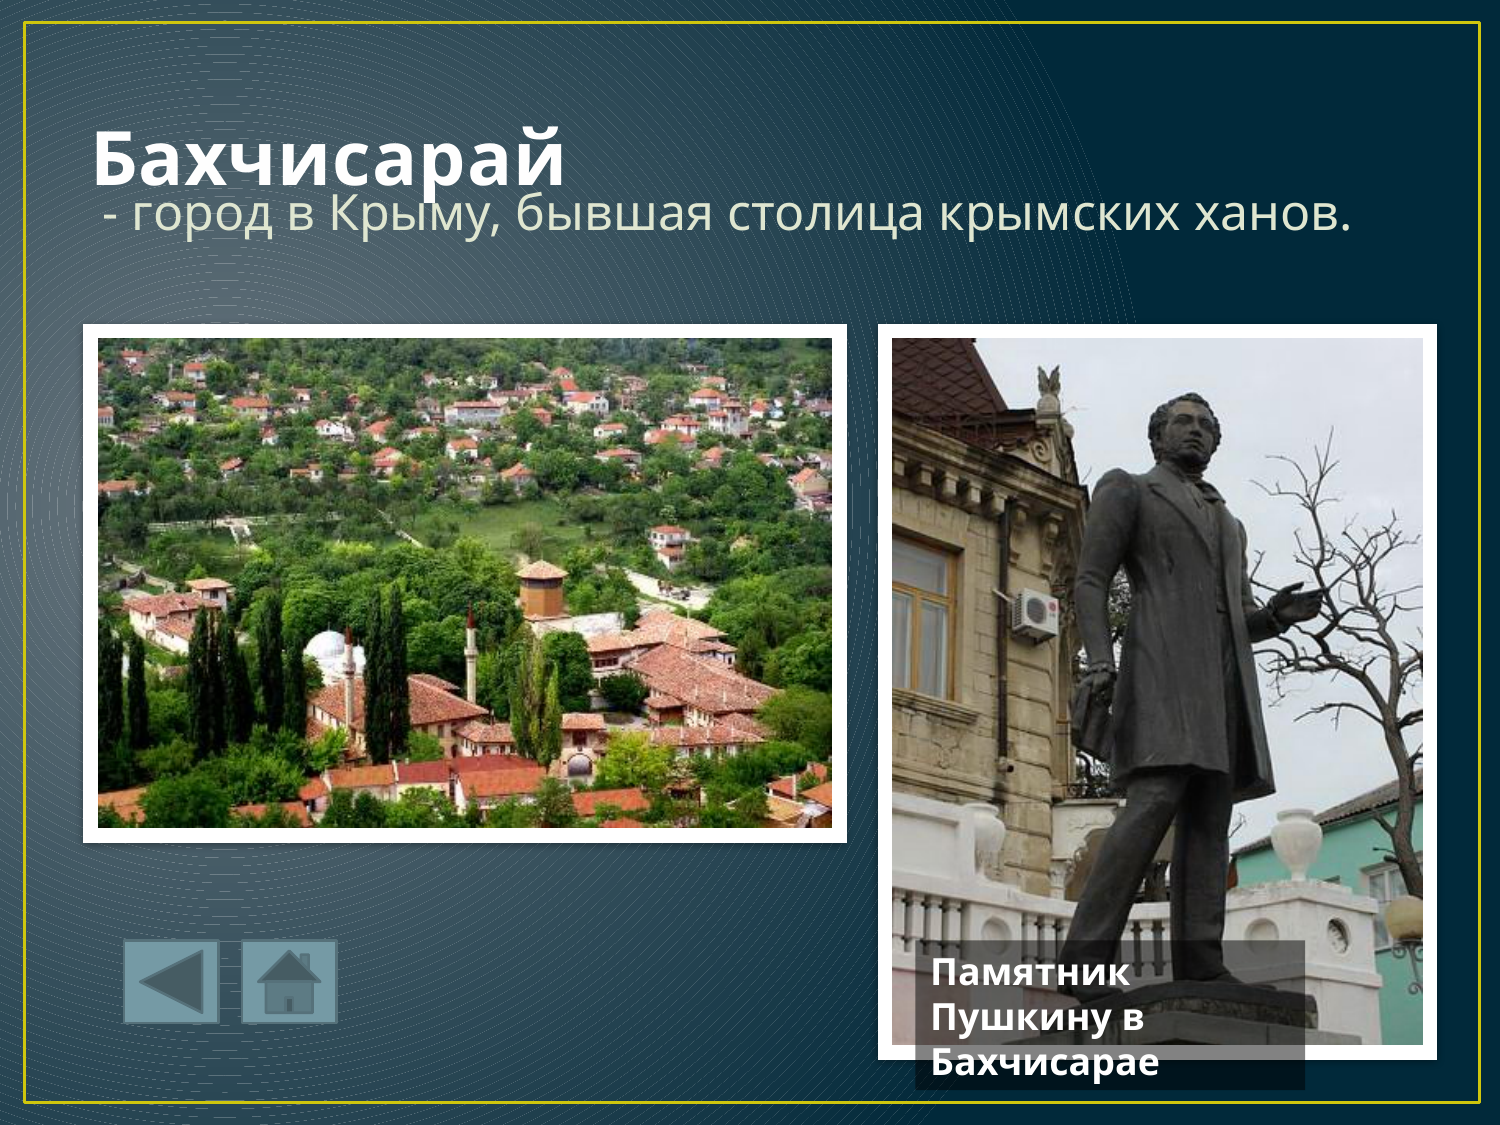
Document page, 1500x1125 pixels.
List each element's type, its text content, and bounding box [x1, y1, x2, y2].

text_box [241, 939, 338, 1024]
picture [97, 337, 833, 829]
text_box [123, 939, 220, 1024]
text_box Памятник Пушкину в Бахчисарае [915, 1056, 1306, 1091]
list - город в Крыму, бывшая столица крымских ханов. [75, 172, 1425, 1005]
title Бахчисарай [75, 45, 1425, 172]
picture [891, 337, 1424, 1046]
